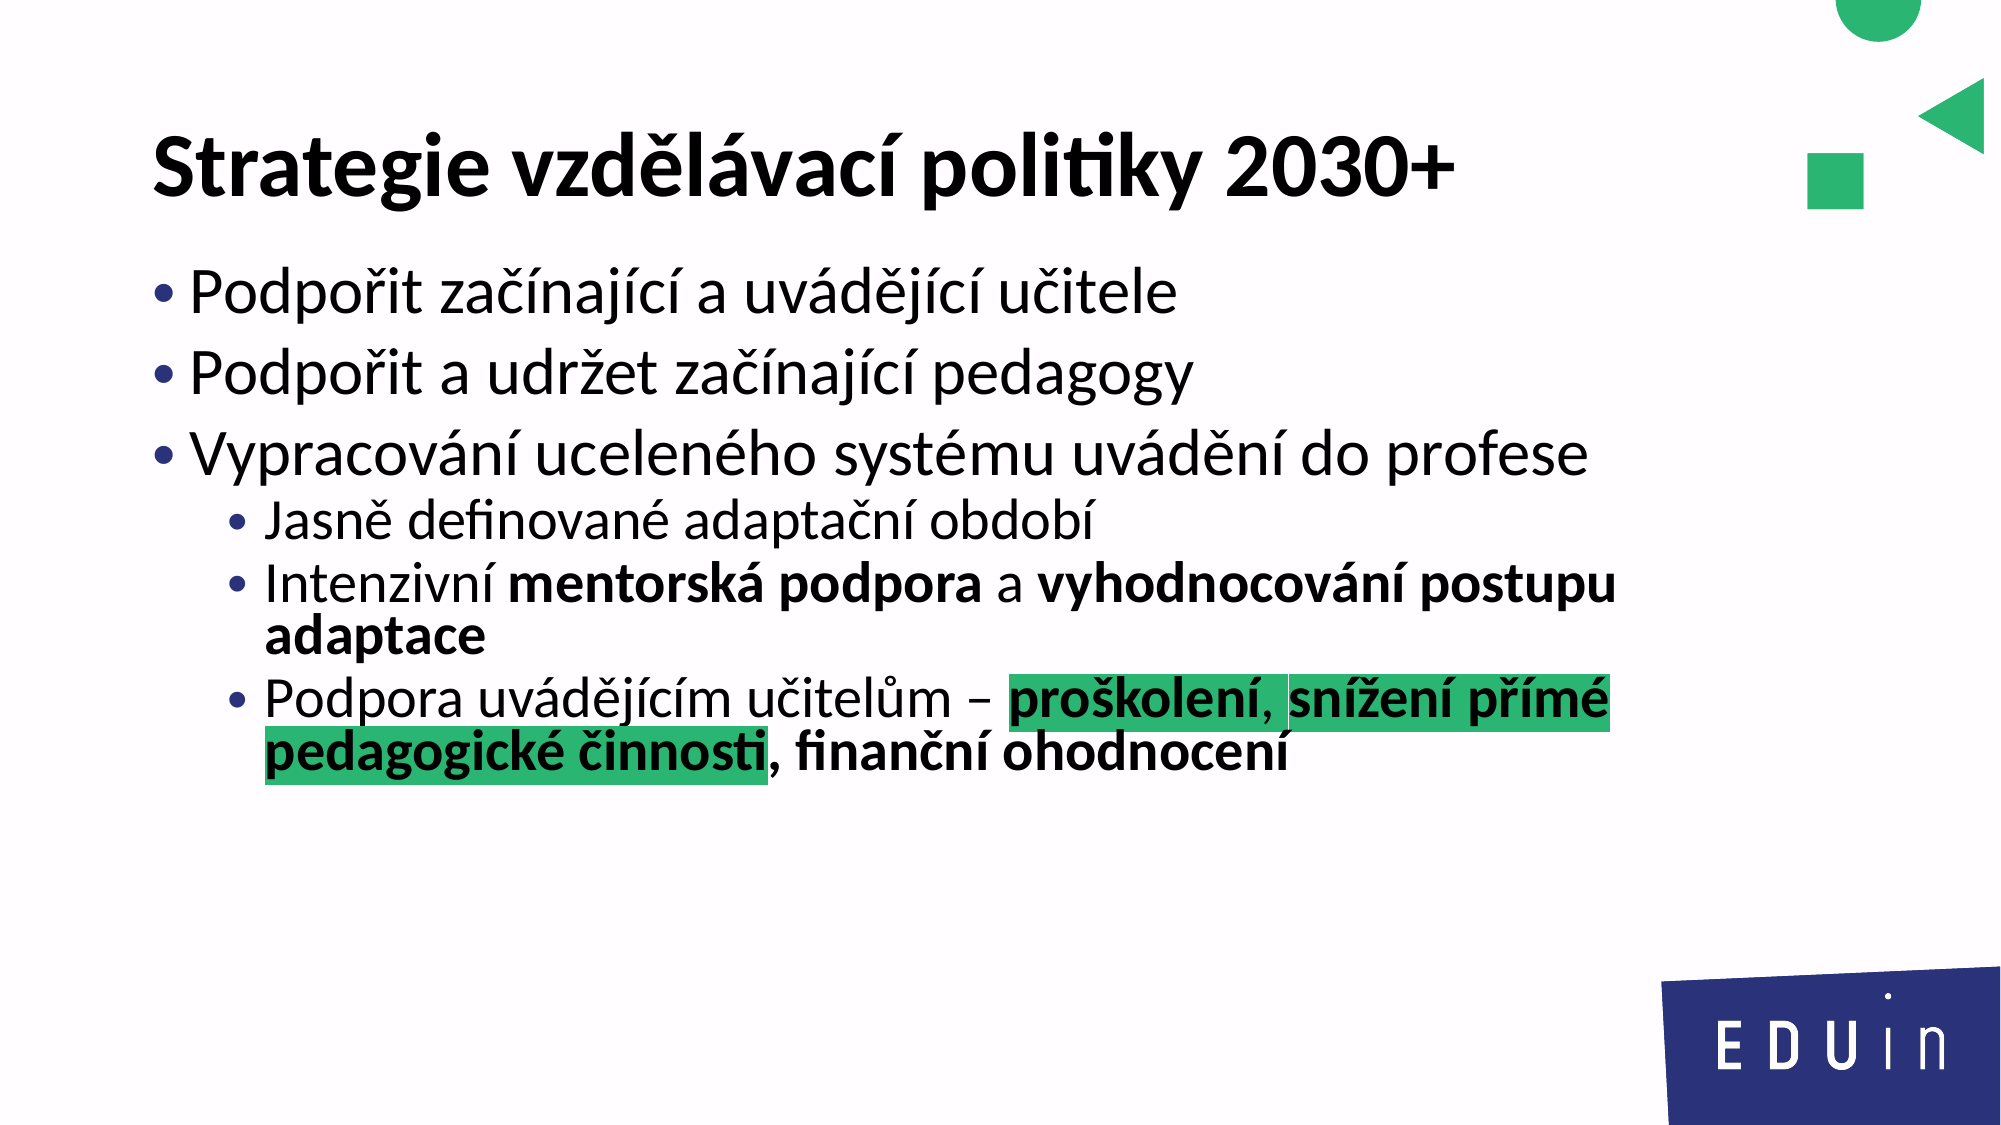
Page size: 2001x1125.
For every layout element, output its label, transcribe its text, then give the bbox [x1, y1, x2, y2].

title Strategie vzdělávací politiky 2030+ [137, 54, 1779, 221]
picture [1717, 992, 1945, 1071]
list Podpořit začínající a uvádějící učitele Podpořit a udržet začínající pedagogy Vypracování uceleného systému uvádění do profese Jasně definované adaptační období Intenzivní mentorská podpora a vyhodnocování postupu adaptace Podpora uvádějícím učitelům – proškolení, snížení přímé pedagogické činnosti, finanční ohodnocení [137, 257, 1779, 944]
